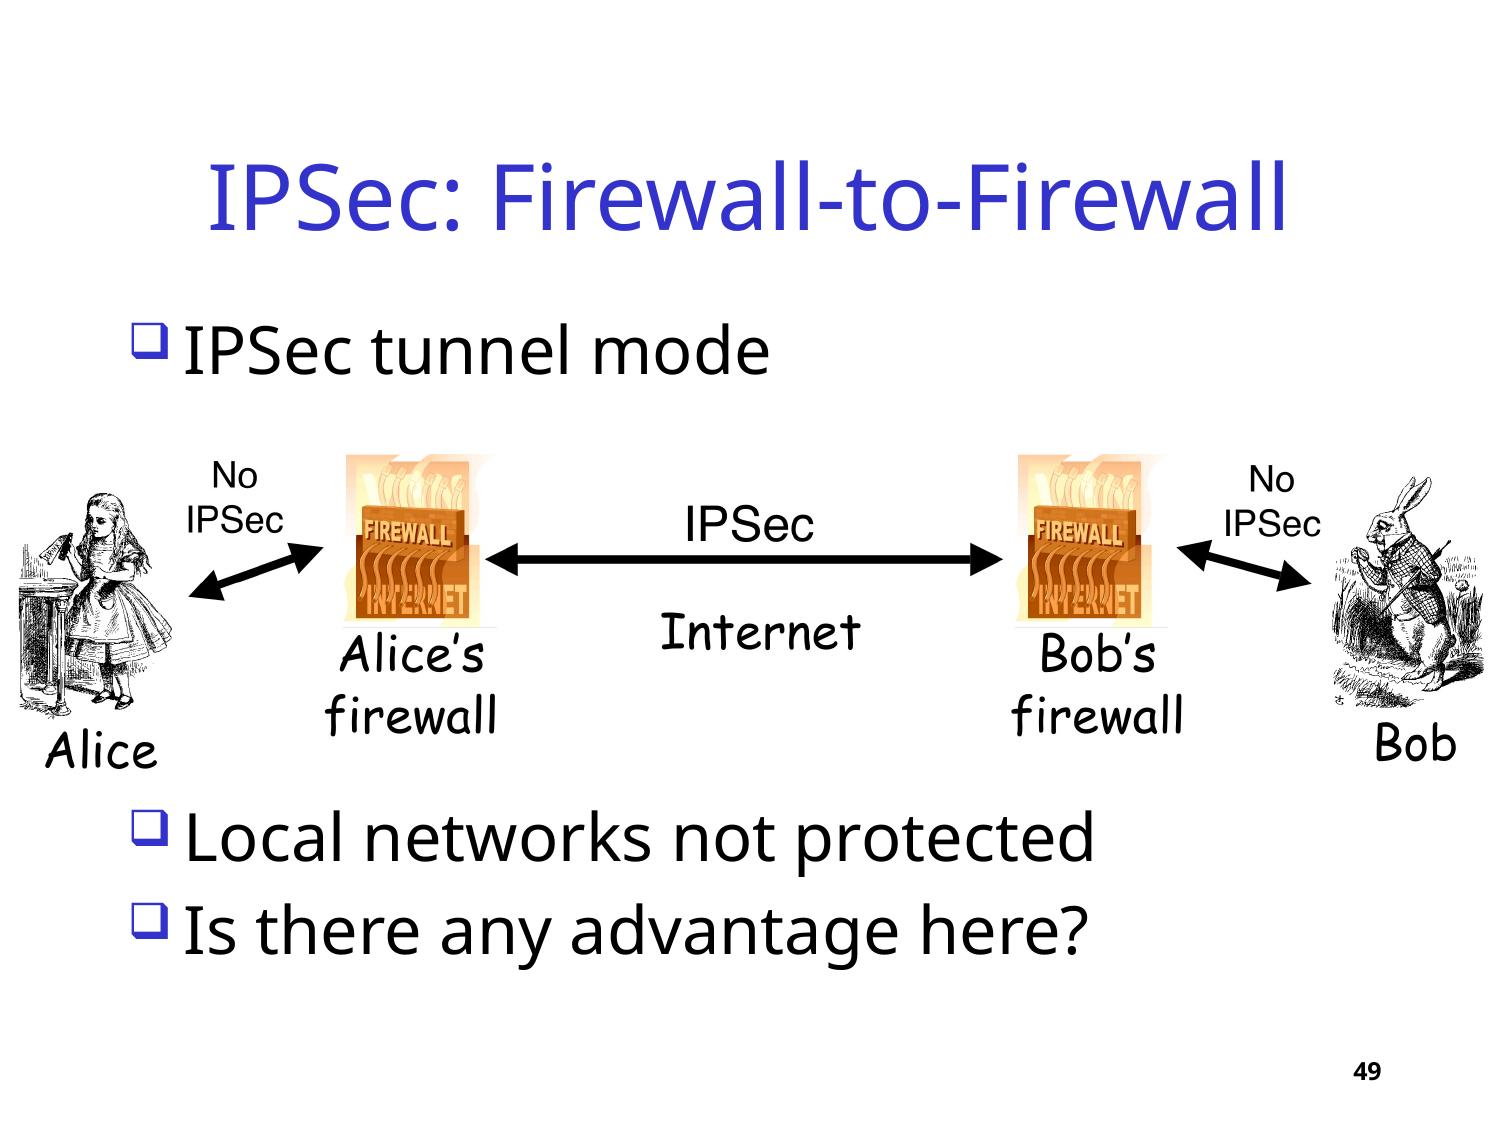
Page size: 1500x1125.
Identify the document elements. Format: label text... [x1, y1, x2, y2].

slide_number 49 [1059, 1042, 1397, 1103]
picture [12, 439, 1493, 776]
list IPSec tunnel mode [112, 299, 1388, 438]
text_box Local networks not protected Is there any advantage here? [112, 787, 1375, 1000]
title IPSec: Firewall-to-Firewall [112, 99, 1388, 288]
